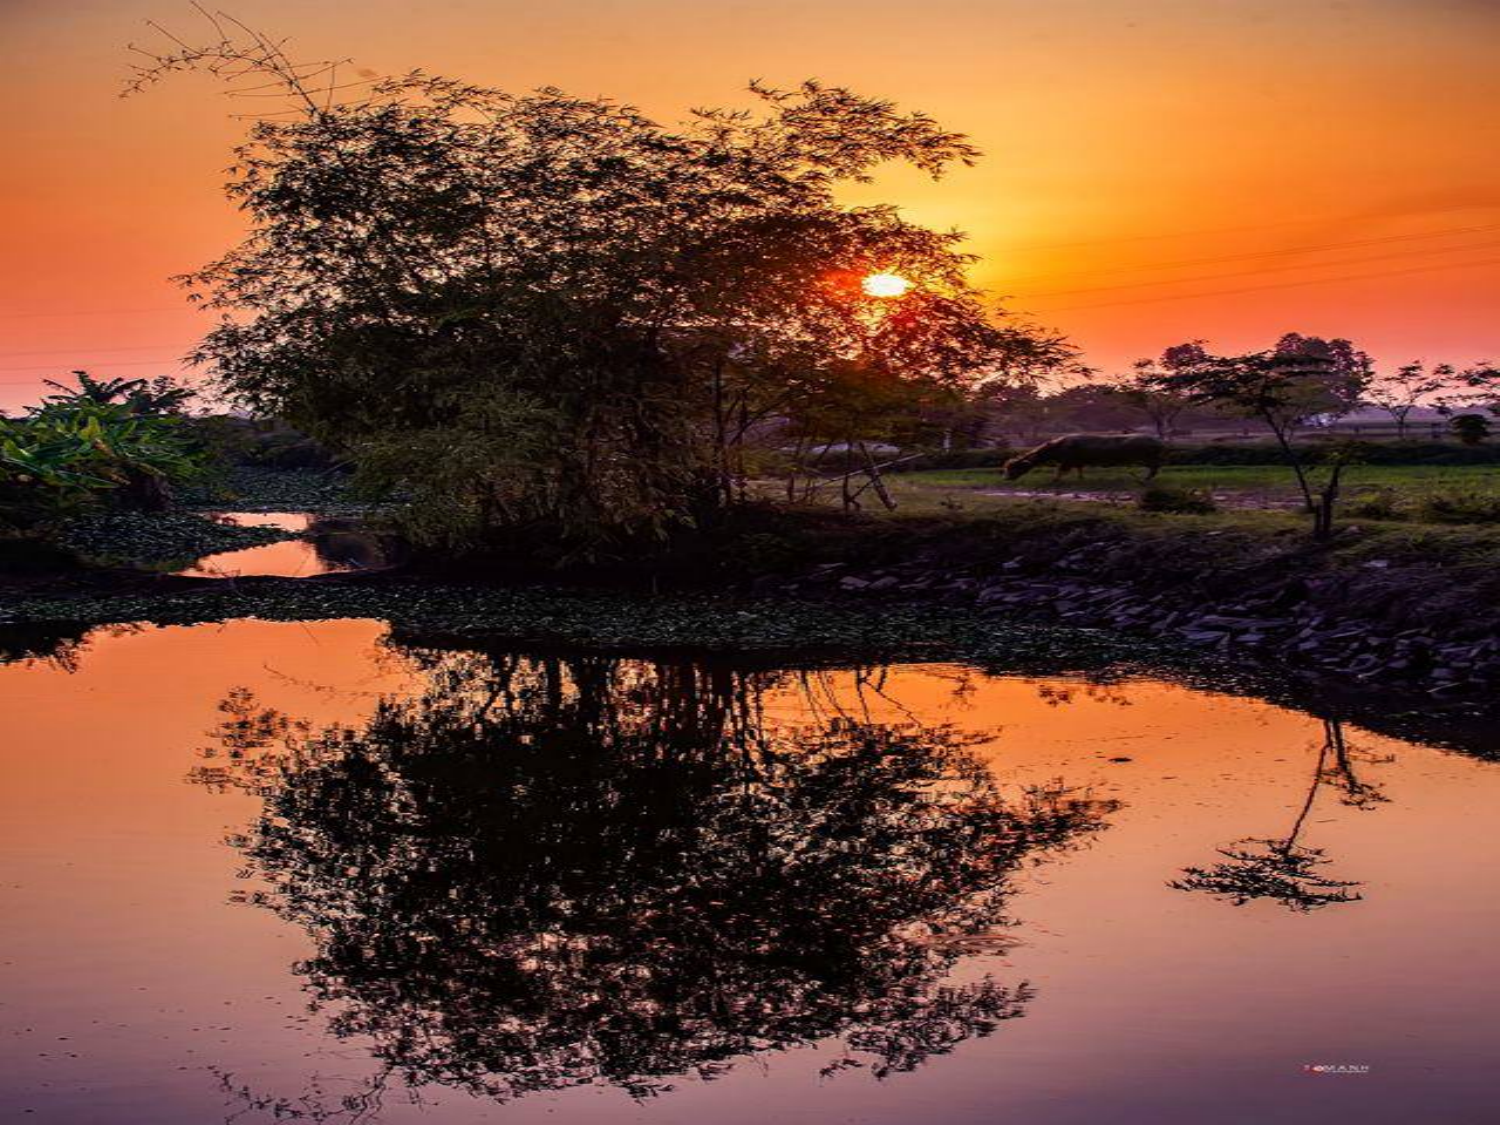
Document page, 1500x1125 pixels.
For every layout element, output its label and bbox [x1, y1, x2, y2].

list [0, 0, 1500, 1125]
